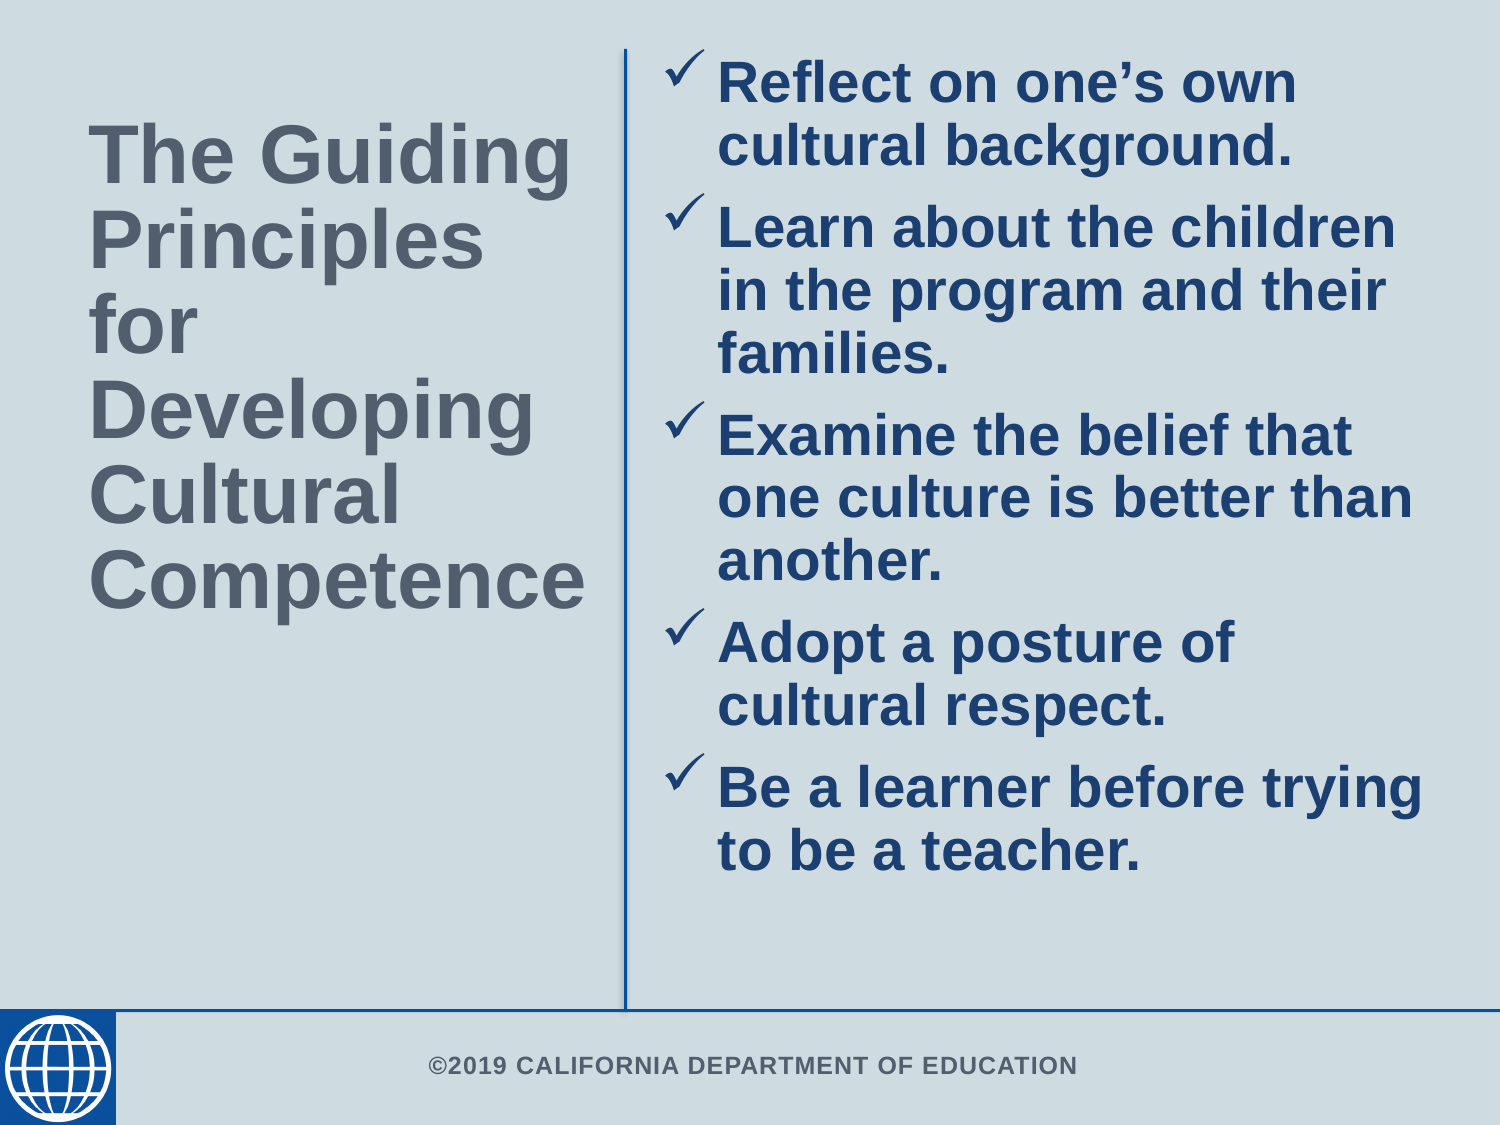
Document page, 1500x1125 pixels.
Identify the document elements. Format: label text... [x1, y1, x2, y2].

list Reflect on one’s own cultural background. Learn about the children in the program and their families. Examine the belief that one culture is better than another. Adopt a posture of cultural respect. Be a learner before trying to be a teacher. [645, 44, 1455, 1005]
picture [0, 1010, 116, 1125]
title The Guiding Principles for Developing Cultural Competence [73, 441, 611, 633]
